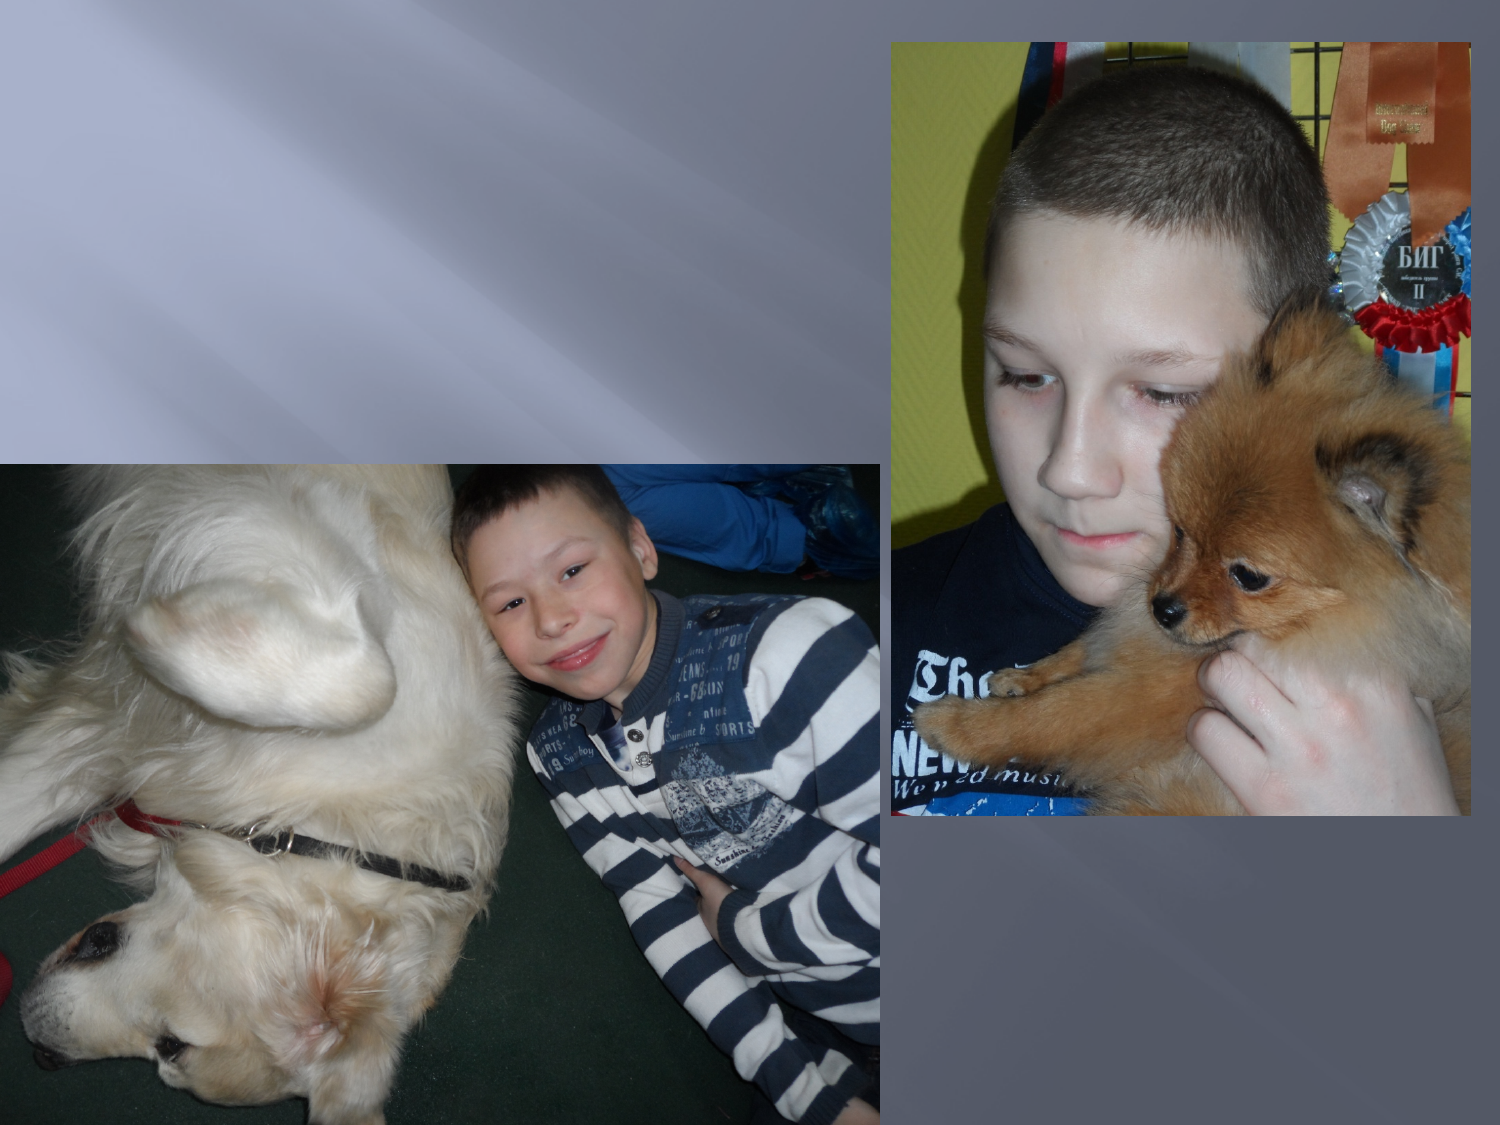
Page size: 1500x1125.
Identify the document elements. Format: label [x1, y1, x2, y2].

list [891, 42, 1472, 816]
picture [0, 464, 881, 1125]
